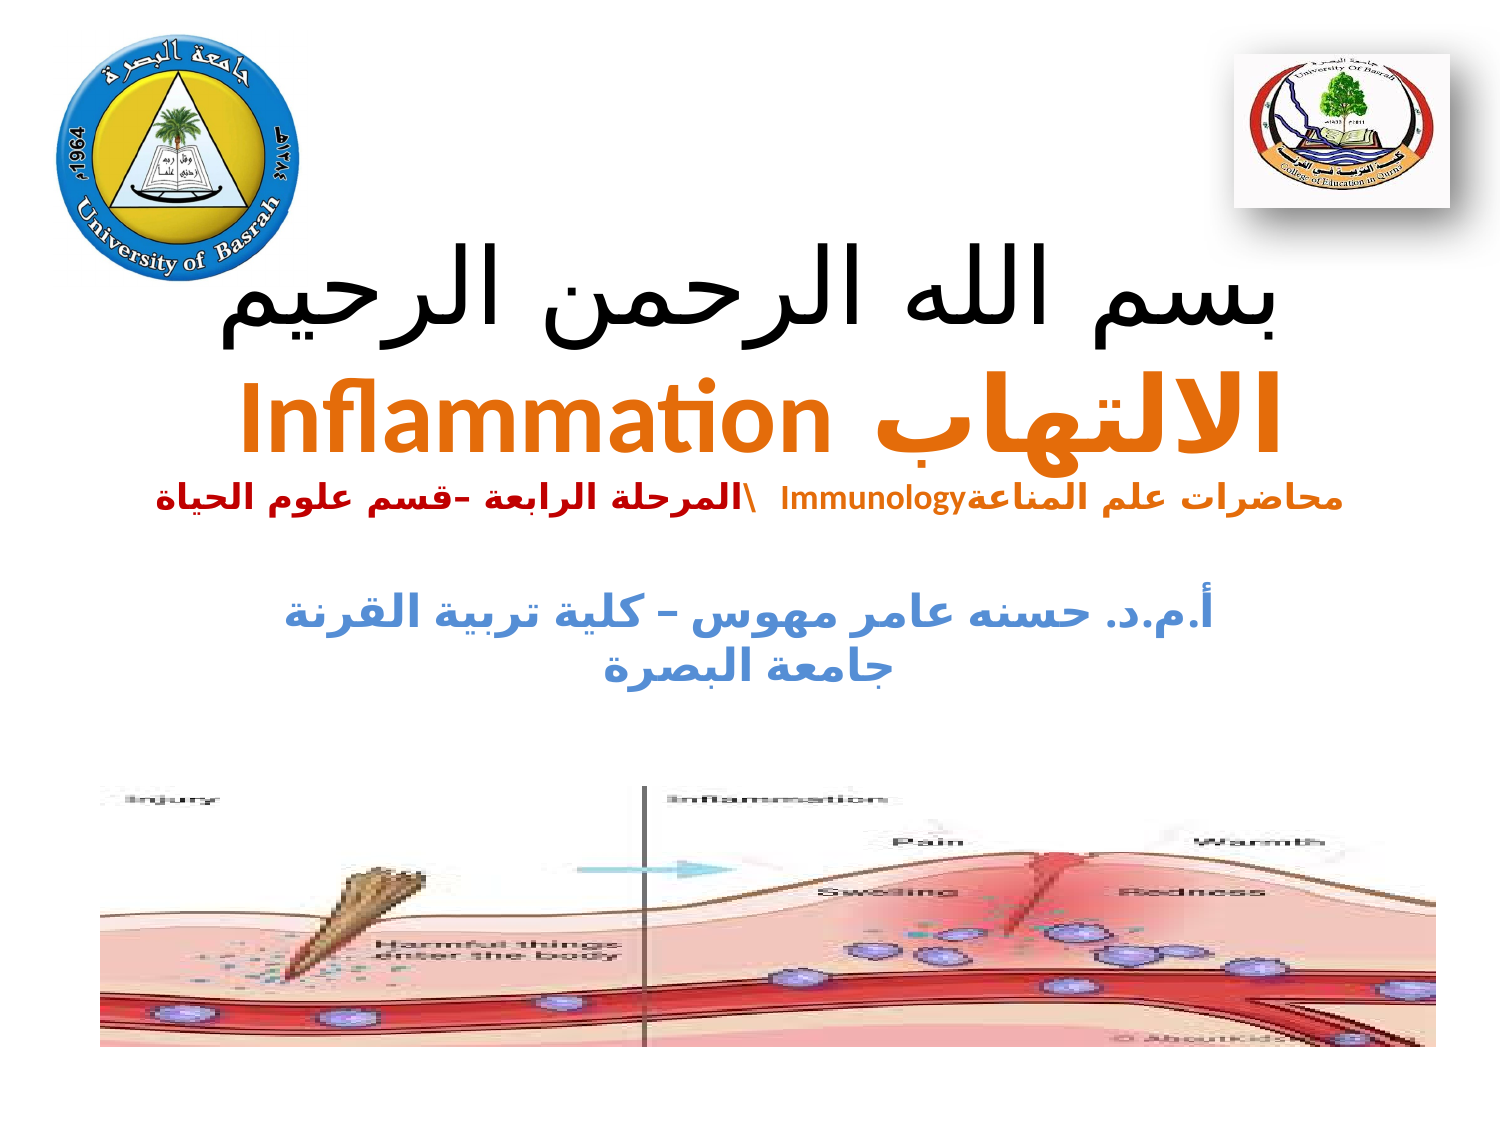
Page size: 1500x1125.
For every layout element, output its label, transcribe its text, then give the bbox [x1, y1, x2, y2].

picture [52, 30, 308, 287]
picture [100, 786, 1436, 1047]
title بسم الله الرحمن الرحيم الالتهاب Inflammation محاضرات علم المناعةImmunology \المرحلة الرابعة –قسم علوم الحياة [112, 208, 1388, 528]
subtitle أ.م.د. حسنه عامر مهوس – كلية تربية القرنة جامعة البصرة [225, 574, 1275, 740]
picture [1234, 54, 1450, 209]
